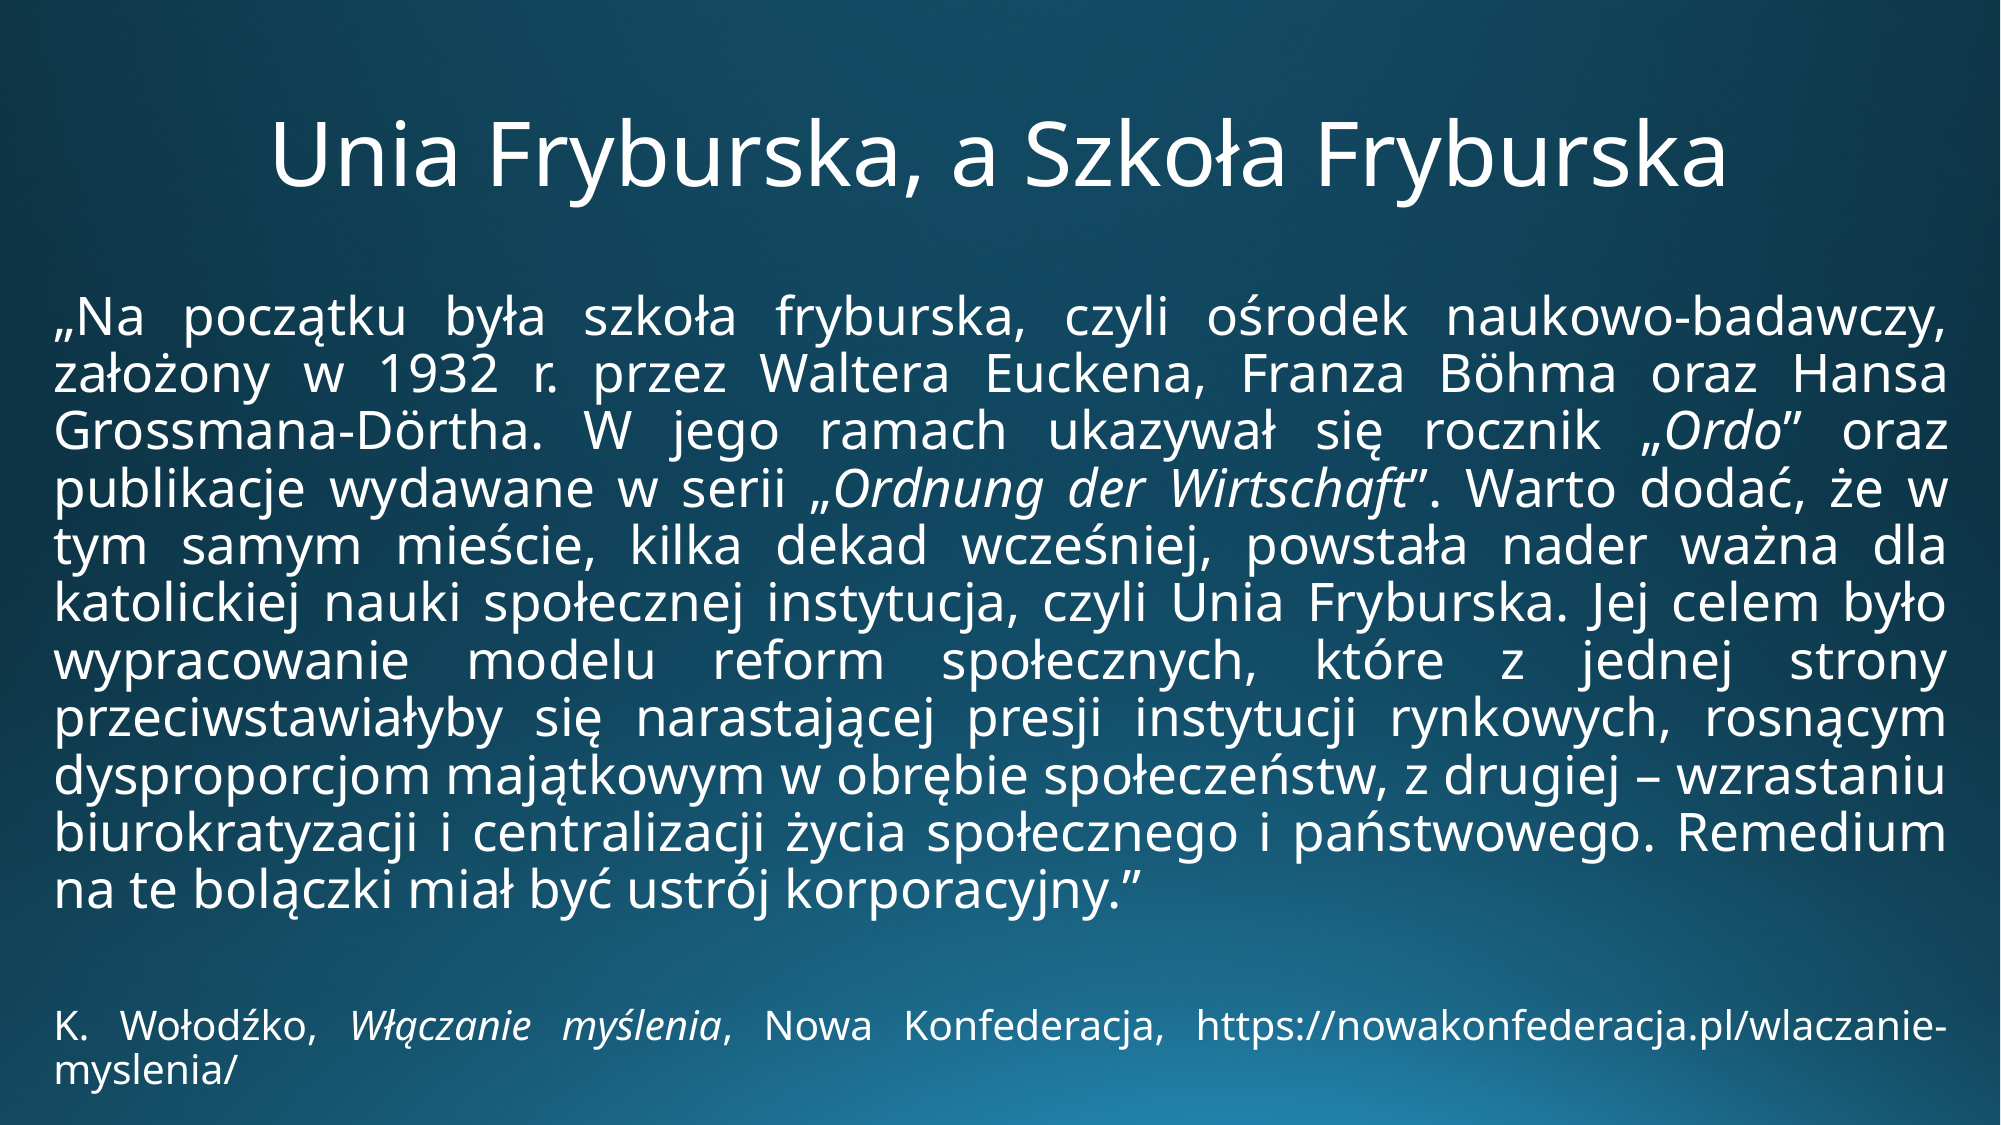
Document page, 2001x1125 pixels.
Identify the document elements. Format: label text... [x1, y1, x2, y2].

list „Na początku była szkoła fryburska, czyli ośrodek naukowo-badawczy, założony w 1932 r. przez Waltera Euckena, Franza Böhma oraz Hansa Grossmana-Dörtha. W jego ramach ukazywał się rocznik „Ordo” oraz publikacje wydawane w serii „Ordnung der Wirtschaft”. Warto dodać, że w tym samym mieście, kilka dekad wcześniej, powstała nader ważna dla katolickiej nauki społecznej instytucja, czyli Unia Fryburska. Jej celem było wypracowanie modelu reform społecznych, które z jednej strony przeciwstawiałyby się narastającej presji instytucji rynkowych, rosnącym dysproporcjom majątkowym w obrębie społeczeństw, z drugiej – wzrastaniu biurokratyzacji i centralizacji życia społecznego i państwowego. Remedium na te bolączki miał być ustrój korporacyjny.” K. Wołodźko, Włączanie myślenia, Nowa Konfederacja, https://nowakonfederacja.pl/wlaczanie-myslenia/ [38, 281, 1965, 1108]
title Unia Fryburska, a Szkoła Fryburska [137, 59, 1863, 256]
picture [0, 0, 2001, 1125]
